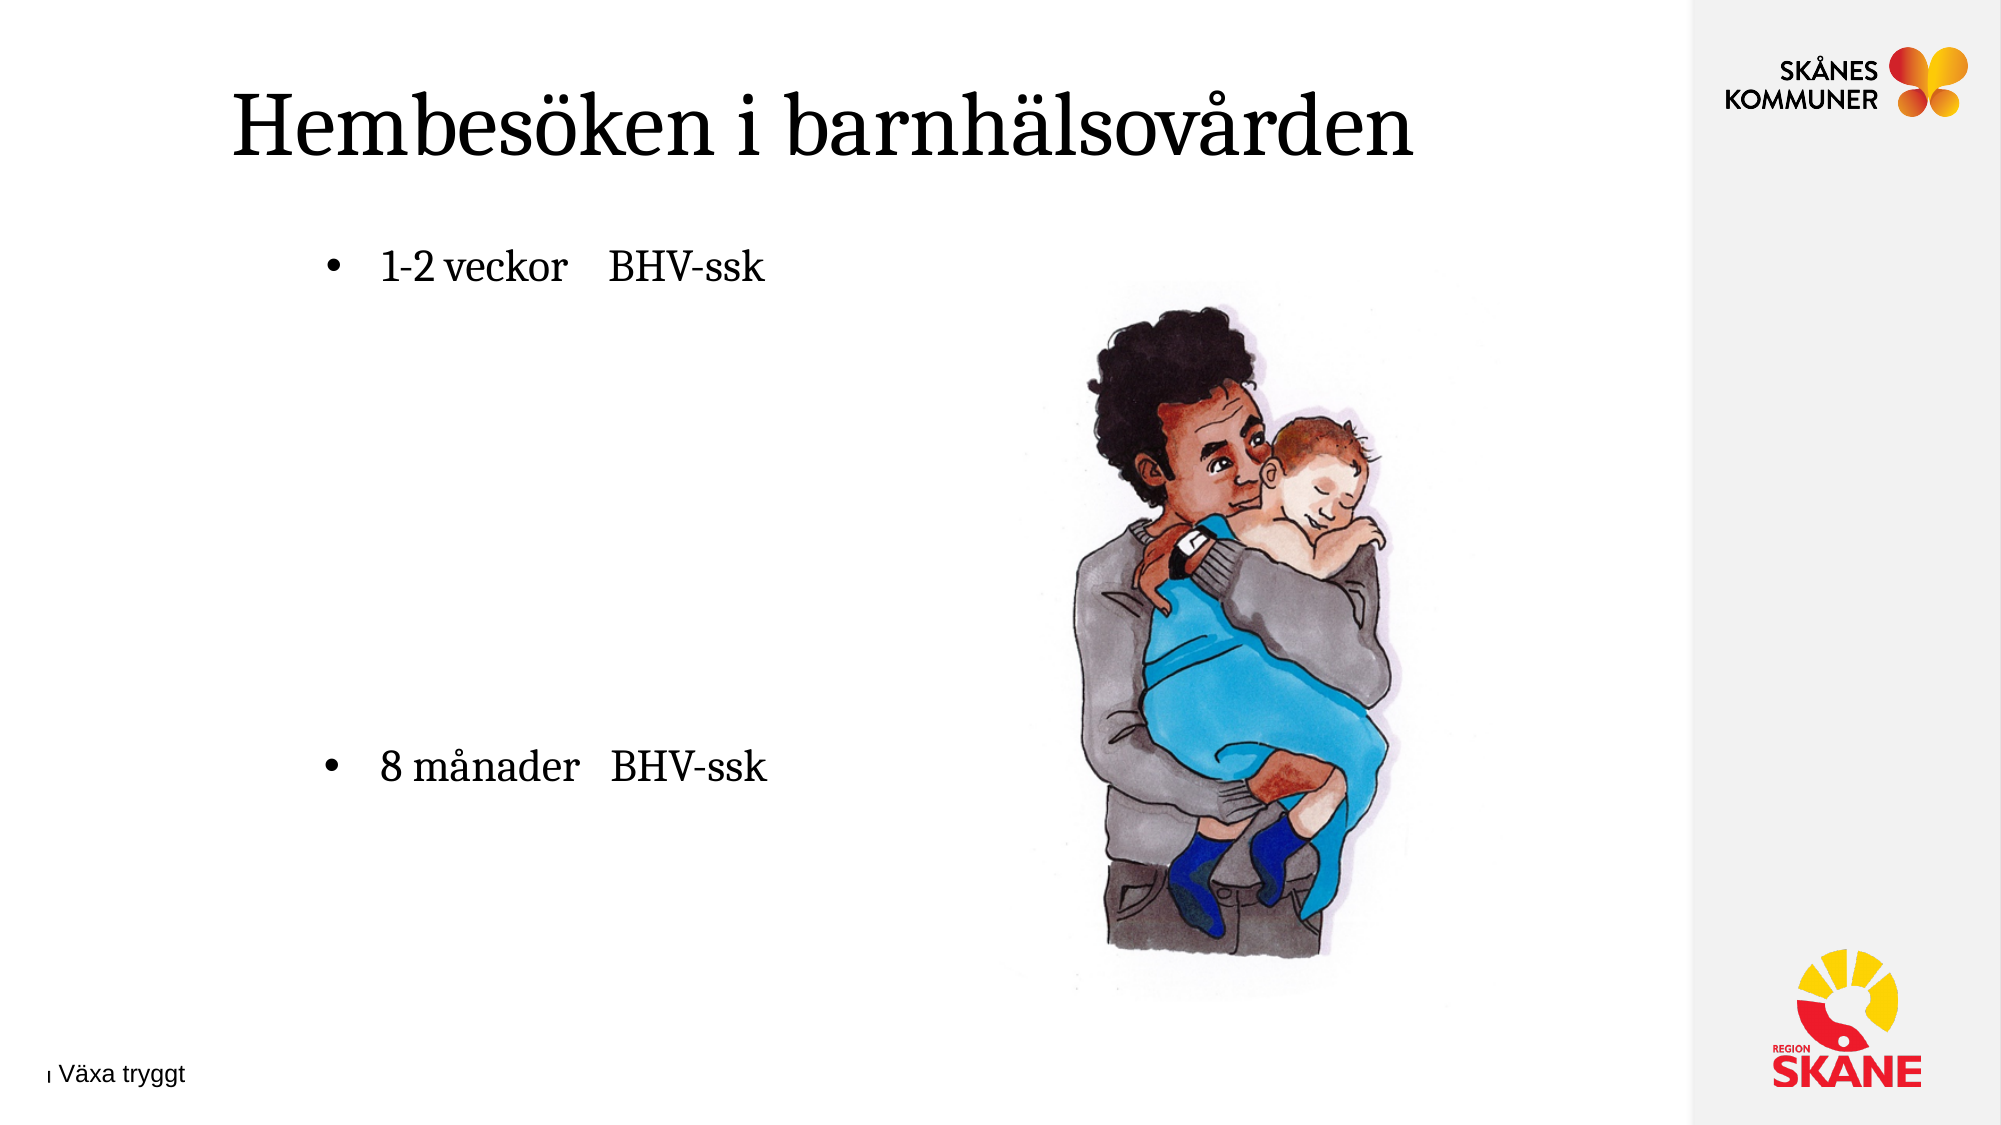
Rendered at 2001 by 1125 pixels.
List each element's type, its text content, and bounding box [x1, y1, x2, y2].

picture [1726, 47, 1968, 117]
list 1-2 veckor BHV-ssk 8 månader BHV-ssk [189, 234, 903, 1125]
title Hembesöken i barnhälsovården [189, 56, 1460, 196]
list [999, 266, 1503, 1017]
